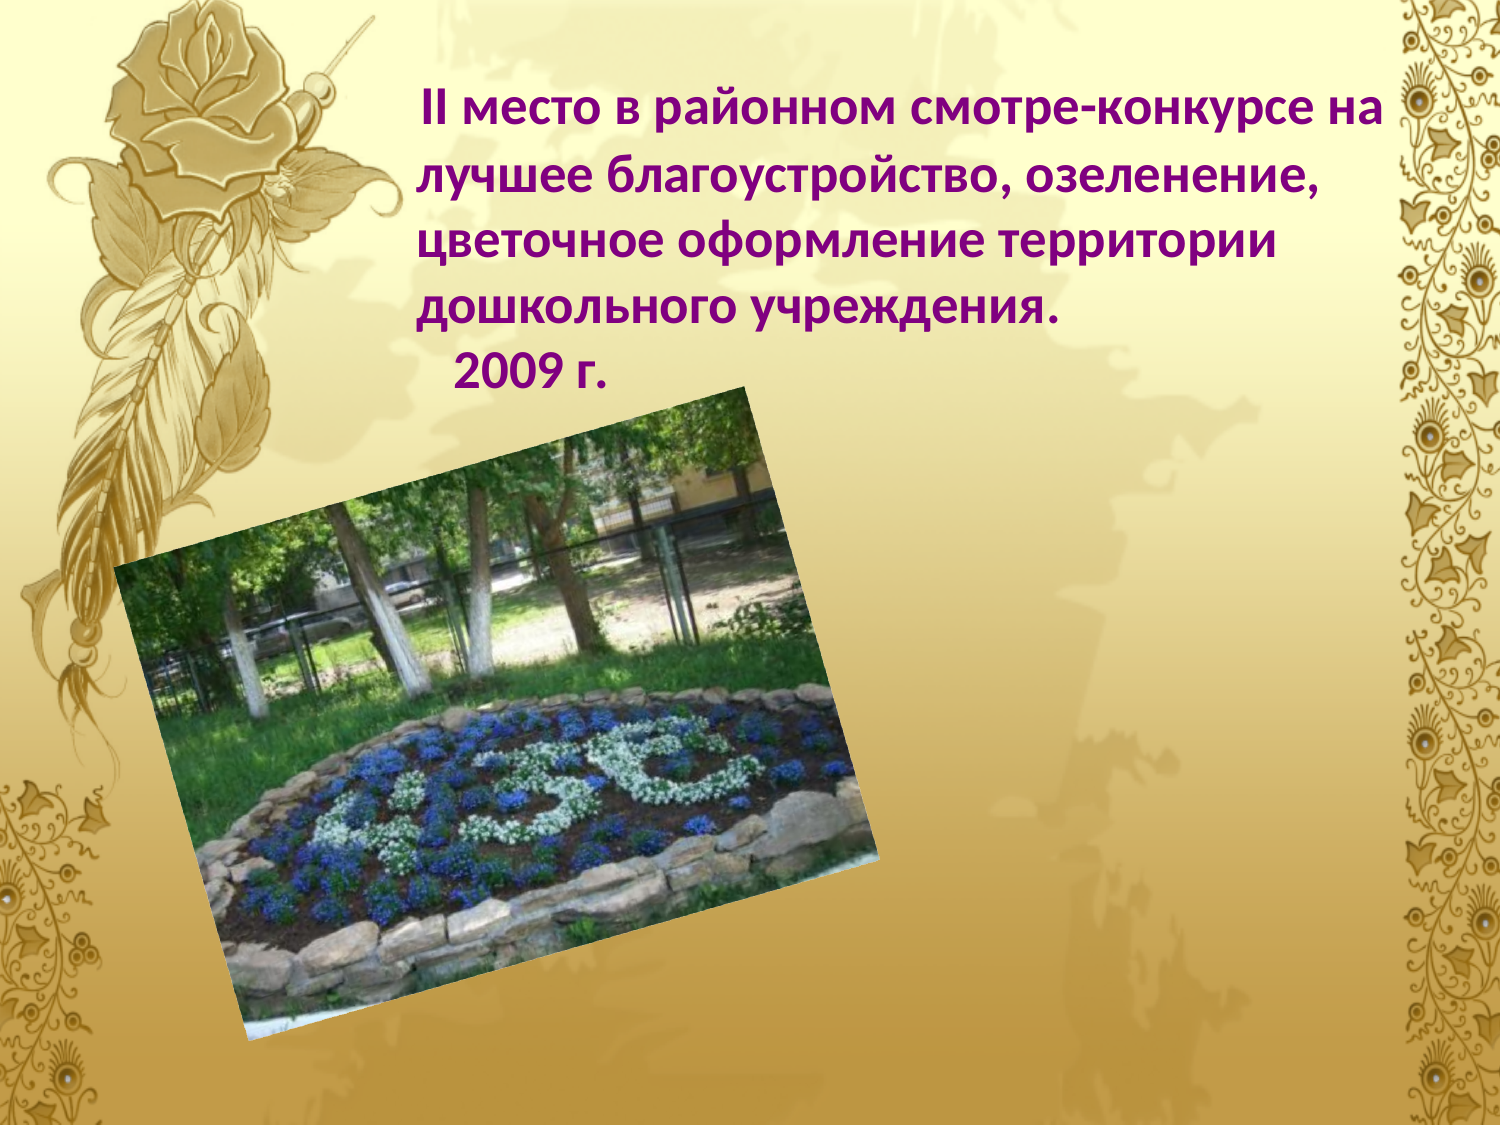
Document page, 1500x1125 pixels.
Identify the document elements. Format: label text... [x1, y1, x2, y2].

picture [0, 0, 1500, 1125]
list II место в районном смотре-конкурсе на лучшее благоустройство, озеленение, цветочное оформление территории дошкольного учреждения. 2009 г. [348, 54, 1425, 409]
